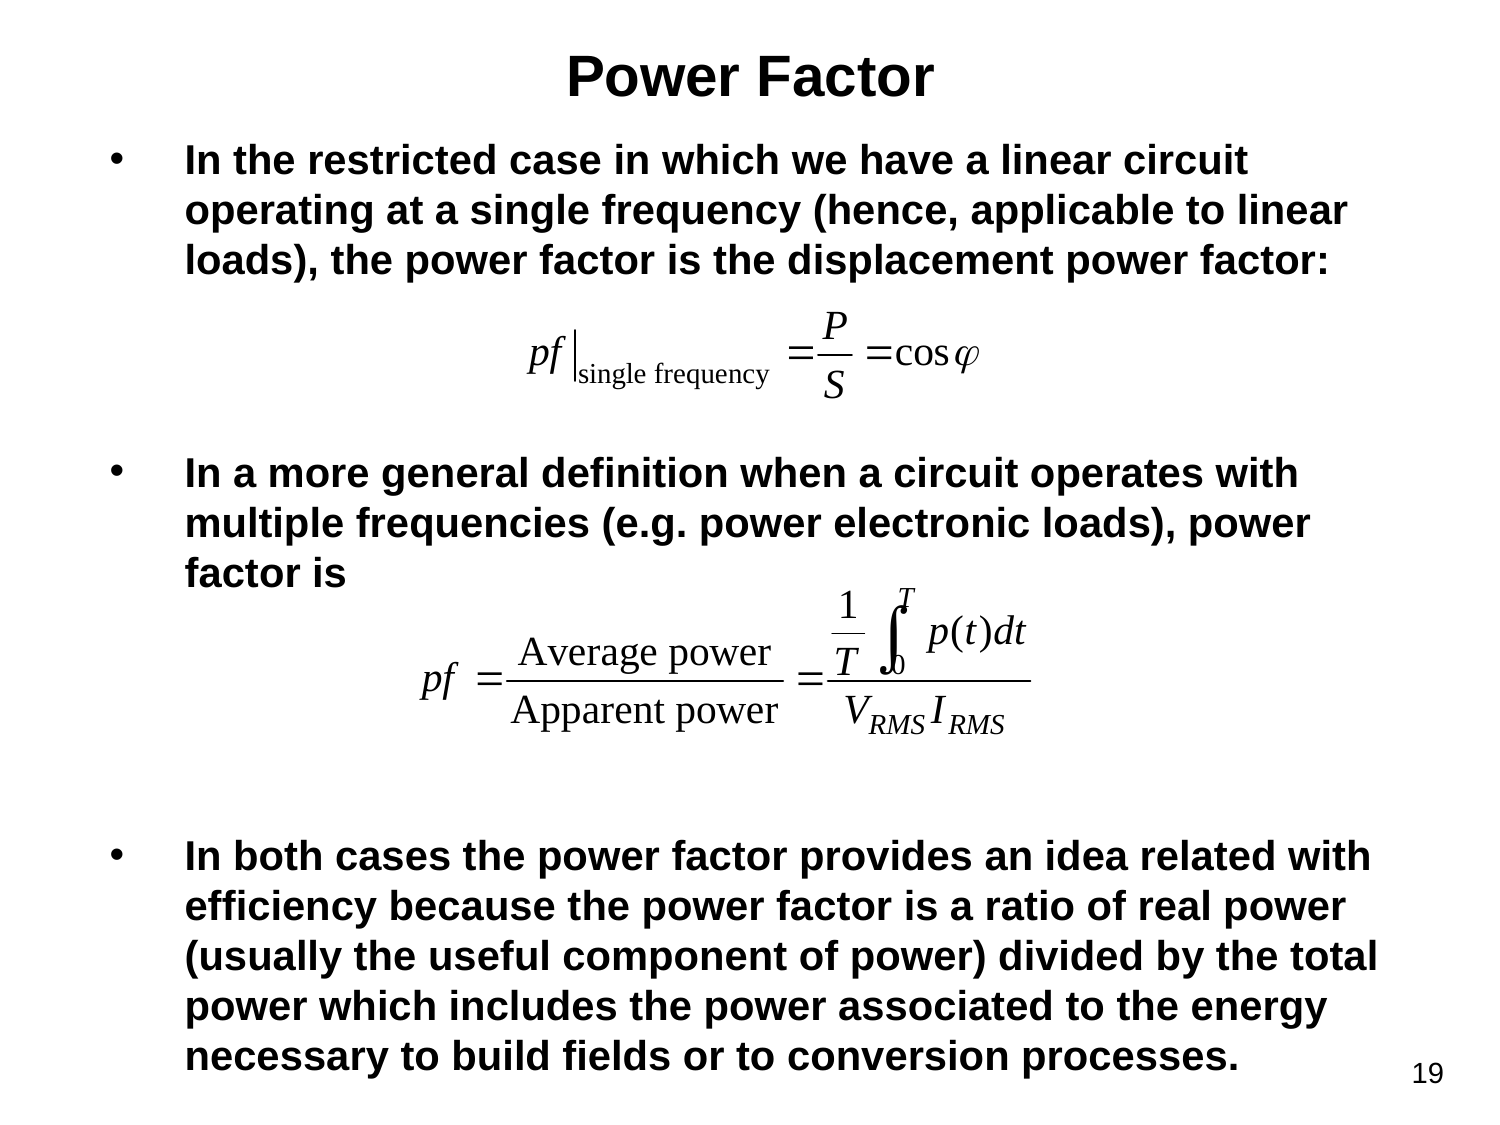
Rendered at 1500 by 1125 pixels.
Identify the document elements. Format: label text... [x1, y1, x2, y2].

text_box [409, 575, 1040, 746]
text_box In the restricted case in which we have a linear circuit operating at a single frequency (hence, applicable to linear loads), the power factor is the displacement power factor: In a more general definition when a circuit operates with multiple frequencies (e.g. power electronic loads), power factor is In both cases the power factor provides an idea related with efficiency because the power factor is a ratio of real power (usually the useful component of power) divided by the total power which includes the power associated to the energy necessary to build fields or to conversion processes. [94, 125, 1450, 1087]
title Power Factor [75, 0, 1426, 147]
slide_number 19 [1109, 1046, 1460, 1125]
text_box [516, 299, 990, 408]
